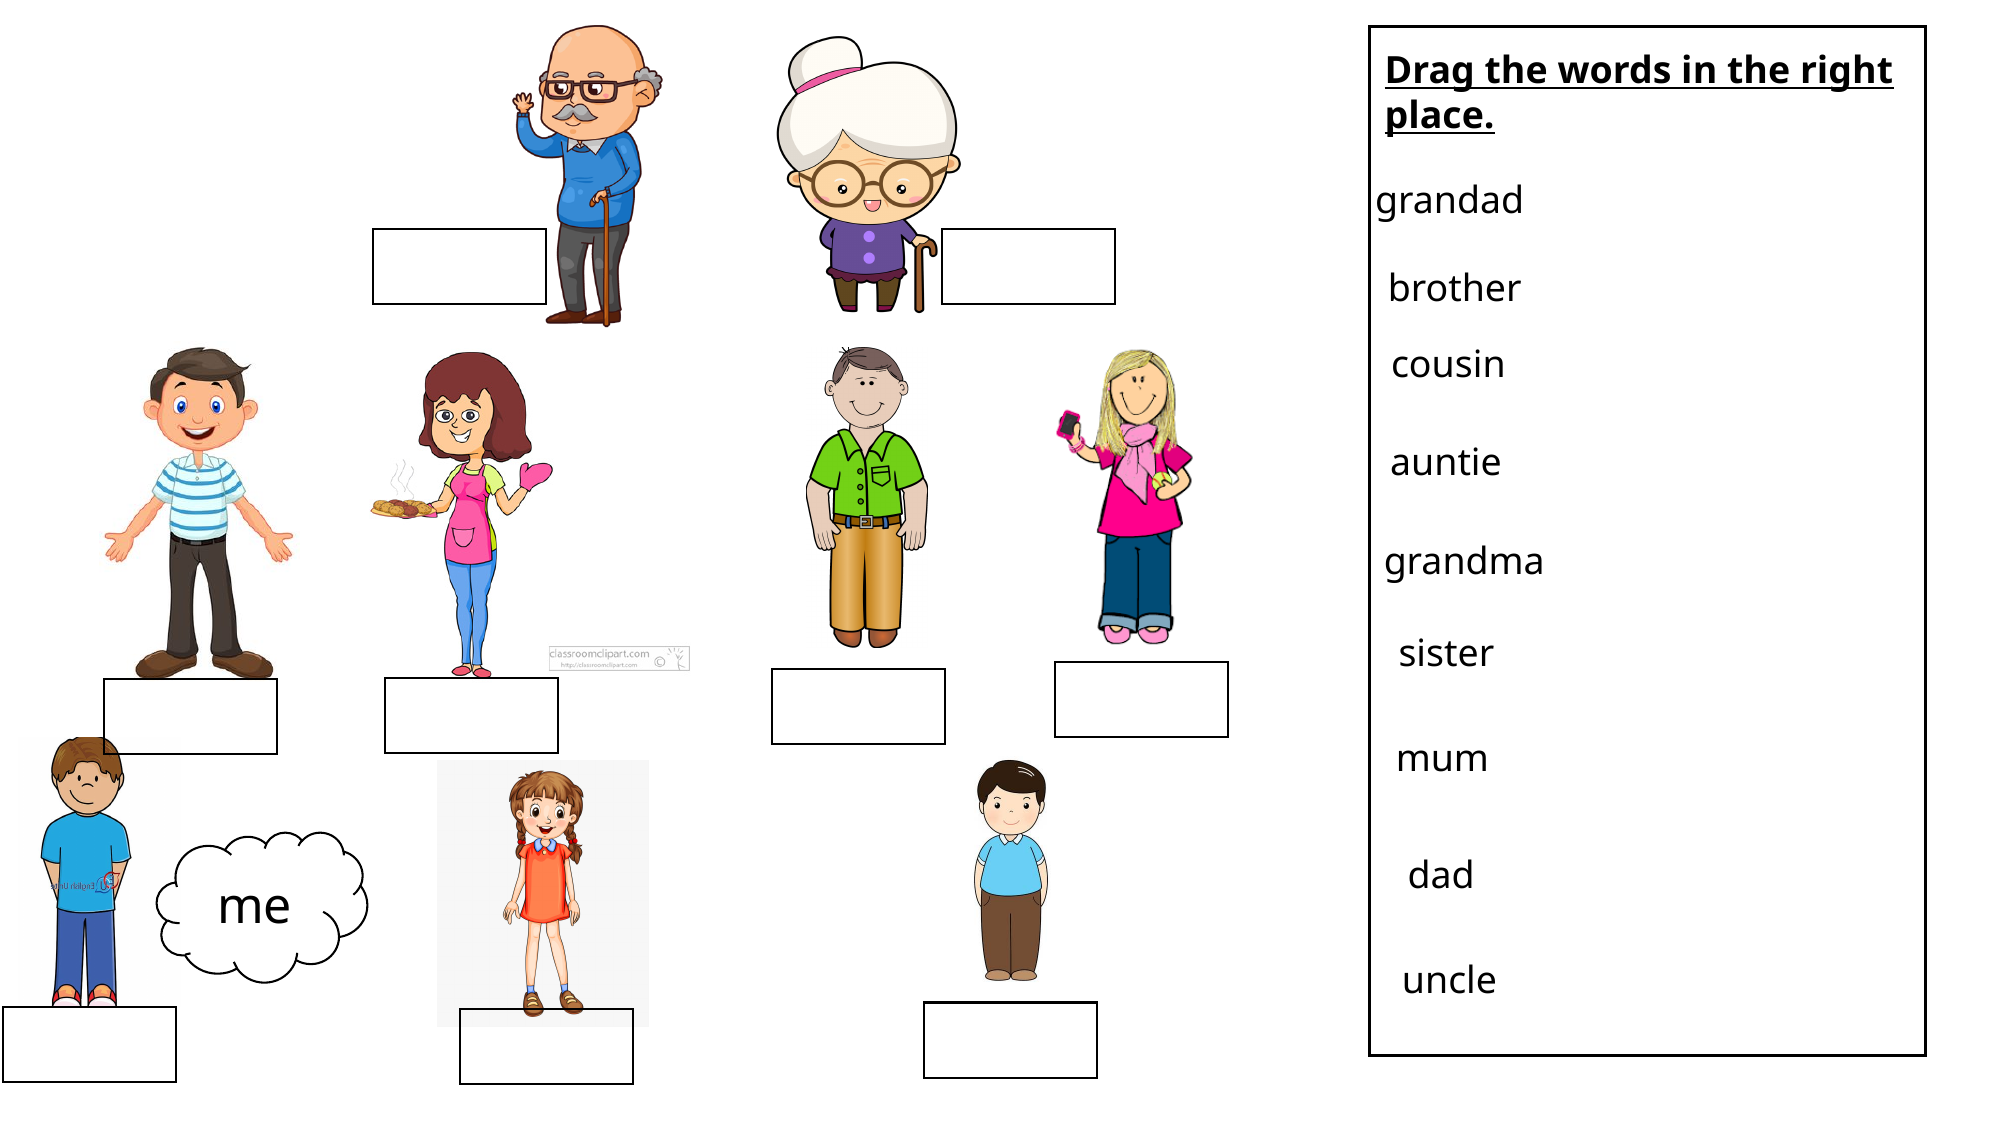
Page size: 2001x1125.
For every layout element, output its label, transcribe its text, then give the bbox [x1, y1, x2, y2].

text_box uncle [1387, 948, 1513, 1009]
text_box [372, 228, 475, 305]
text_box cousin [1376, 332, 1521, 393]
text_box me [181, 831, 369, 984]
text_box grandad [1360, 168, 1539, 229]
text_box [771, 668, 946, 745]
text_box [459, 1027, 634, 1085]
text_box sister [1383, 621, 1510, 682]
picture [902, 756, 1128, 983]
text_box [923, 1001, 1098, 1079]
text_box dad [1392, 843, 1490, 904]
picture [18, 737, 181, 1007]
text_box mum [1381, 727, 1504, 787]
text_box [384, 683, 559, 754]
text_box grandma [1368, 529, 1560, 590]
picture [437, 760, 649, 1027]
text_box Drag the words in the right place. [1369, 26, 1926, 1057]
picture [754, 26, 980, 326]
text_box [103, 683, 278, 755]
picture [806, 347, 928, 648]
text_box [979, 228, 1116, 305]
picture [99, 0, 702, 683]
picture [1032, 339, 1214, 656]
text_box auntie [1375, 430, 1518, 491]
text_box [2, 1006, 177, 1083]
text_box [1054, 661, 1229, 738]
text_box brother [1373, 256, 1537, 317]
